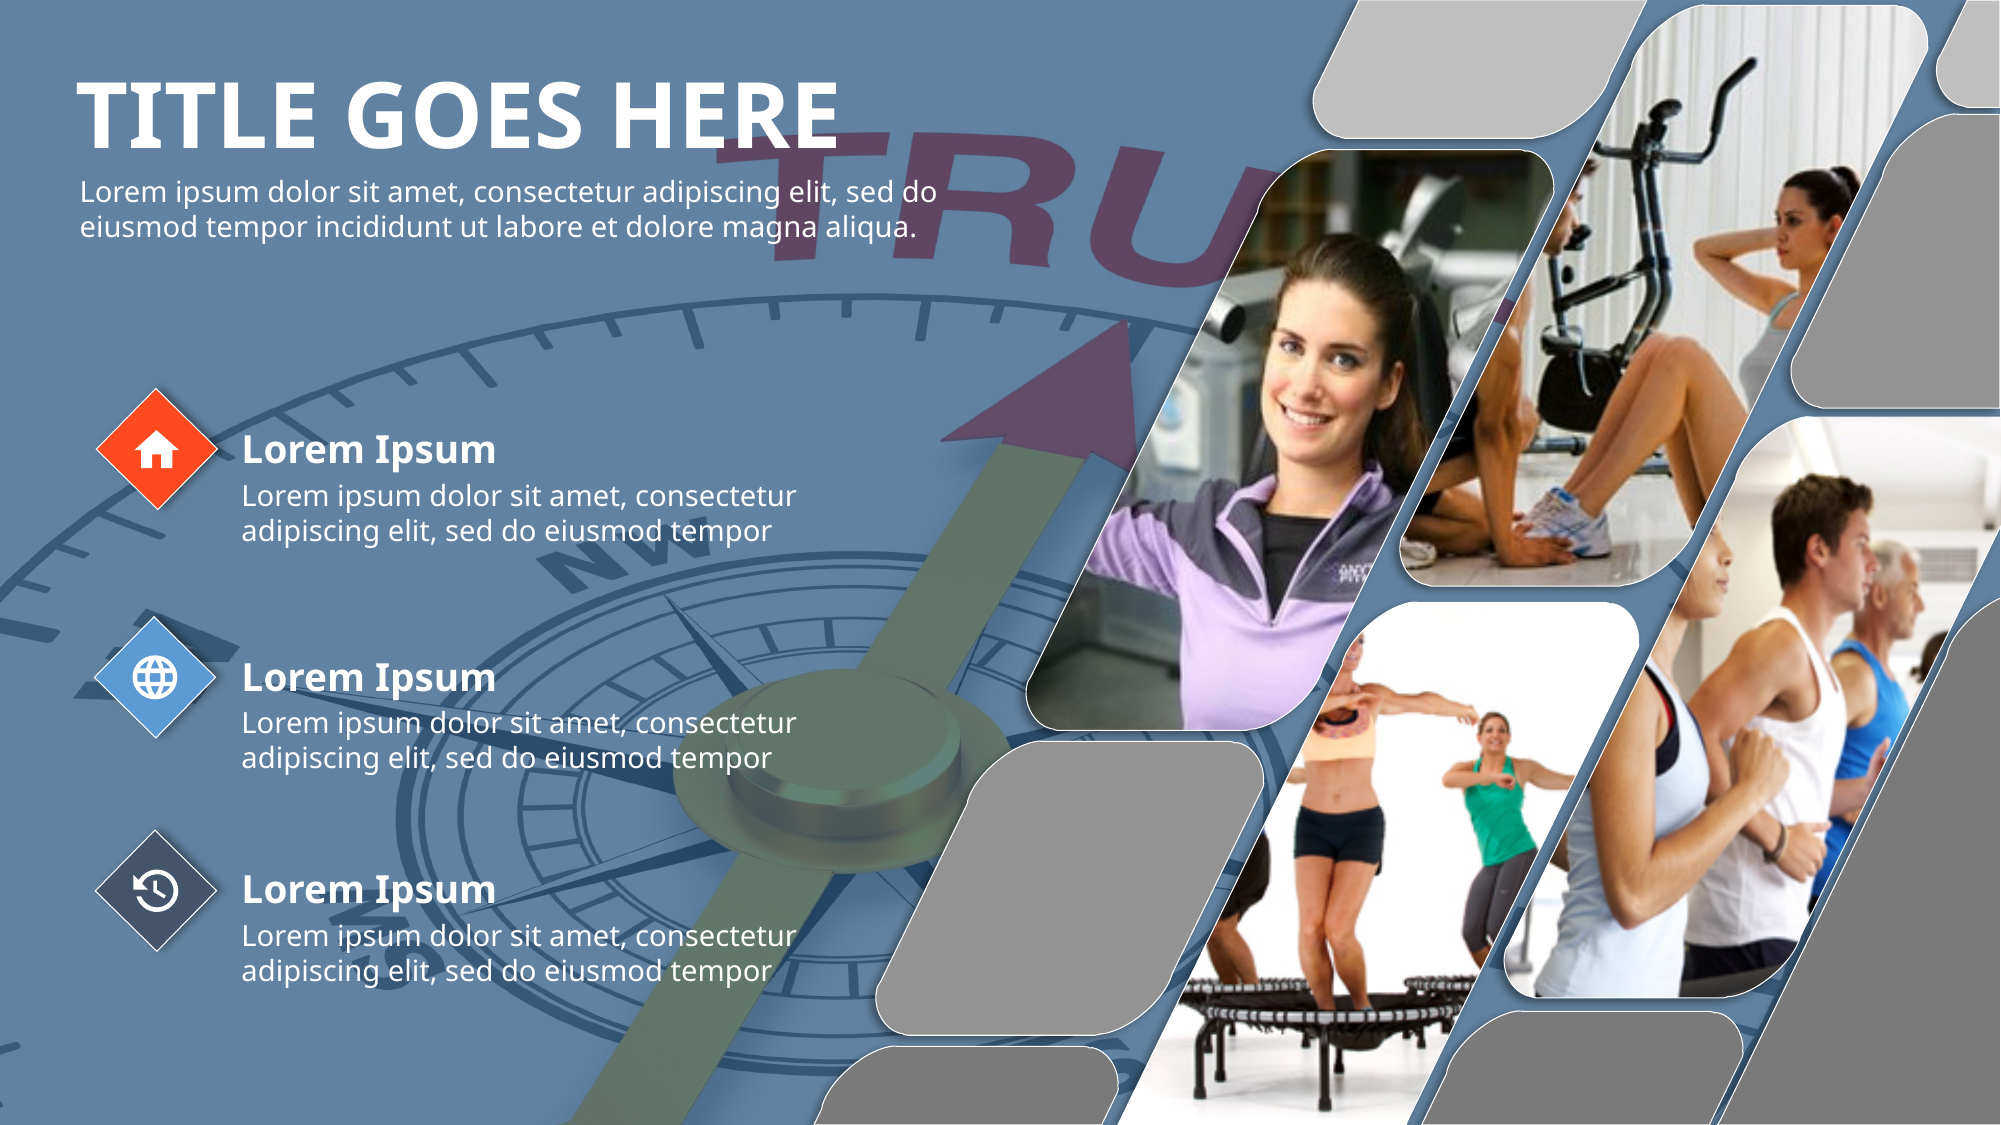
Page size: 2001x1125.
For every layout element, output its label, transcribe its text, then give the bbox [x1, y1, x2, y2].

text_box [93, 828, 218, 953]
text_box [60, 49, 813, 252]
text_box [132, 655, 178, 700]
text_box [813, 0, 2000, 1125]
text_box Lorem Ipsum Lorem ipsum dolor sit amet, consectetur adipiscing elit, sed do eiusmod tempor [231, 420, 813, 553]
text_box [94, 387, 219, 512]
text_box [92, 615, 218, 740]
text_box [134, 430, 180, 469]
text_box Lorem Ipsum Lorem ipsum dolor sit amet, consectetur adipiscing elit, sed do eiusmod tempor [231, 647, 813, 780]
text_box [133, 869, 179, 912]
text_box Lorem Ipsum Lorem ipsum dolor sit amet, consectetur adipiscing elit, sed do eiusmod tempor [231, 859, 813, 993]
